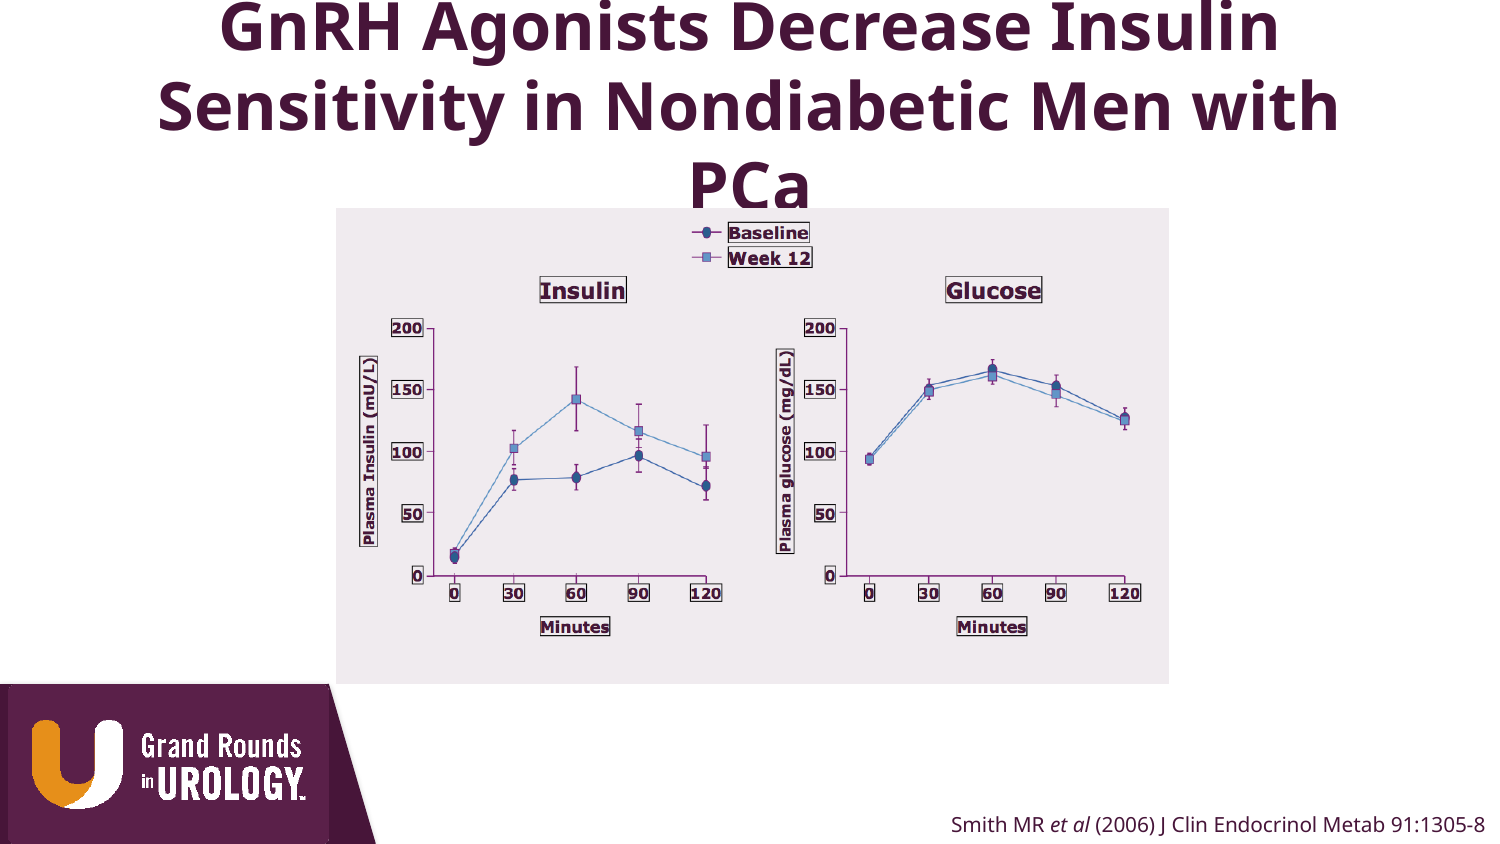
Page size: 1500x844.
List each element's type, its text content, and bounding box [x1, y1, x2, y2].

text_box Smith MR et al (2006) J Clin Endocrinol Metab 91:1305-8 [640, 804, 1500, 844]
picture [336, 208, 1170, 684]
title GnRH Agonists Decrease Insulin Sensitivity in Nondiabetic Men with PCa [75, 33, 1425, 175]
picture [8, 684, 329, 844]
